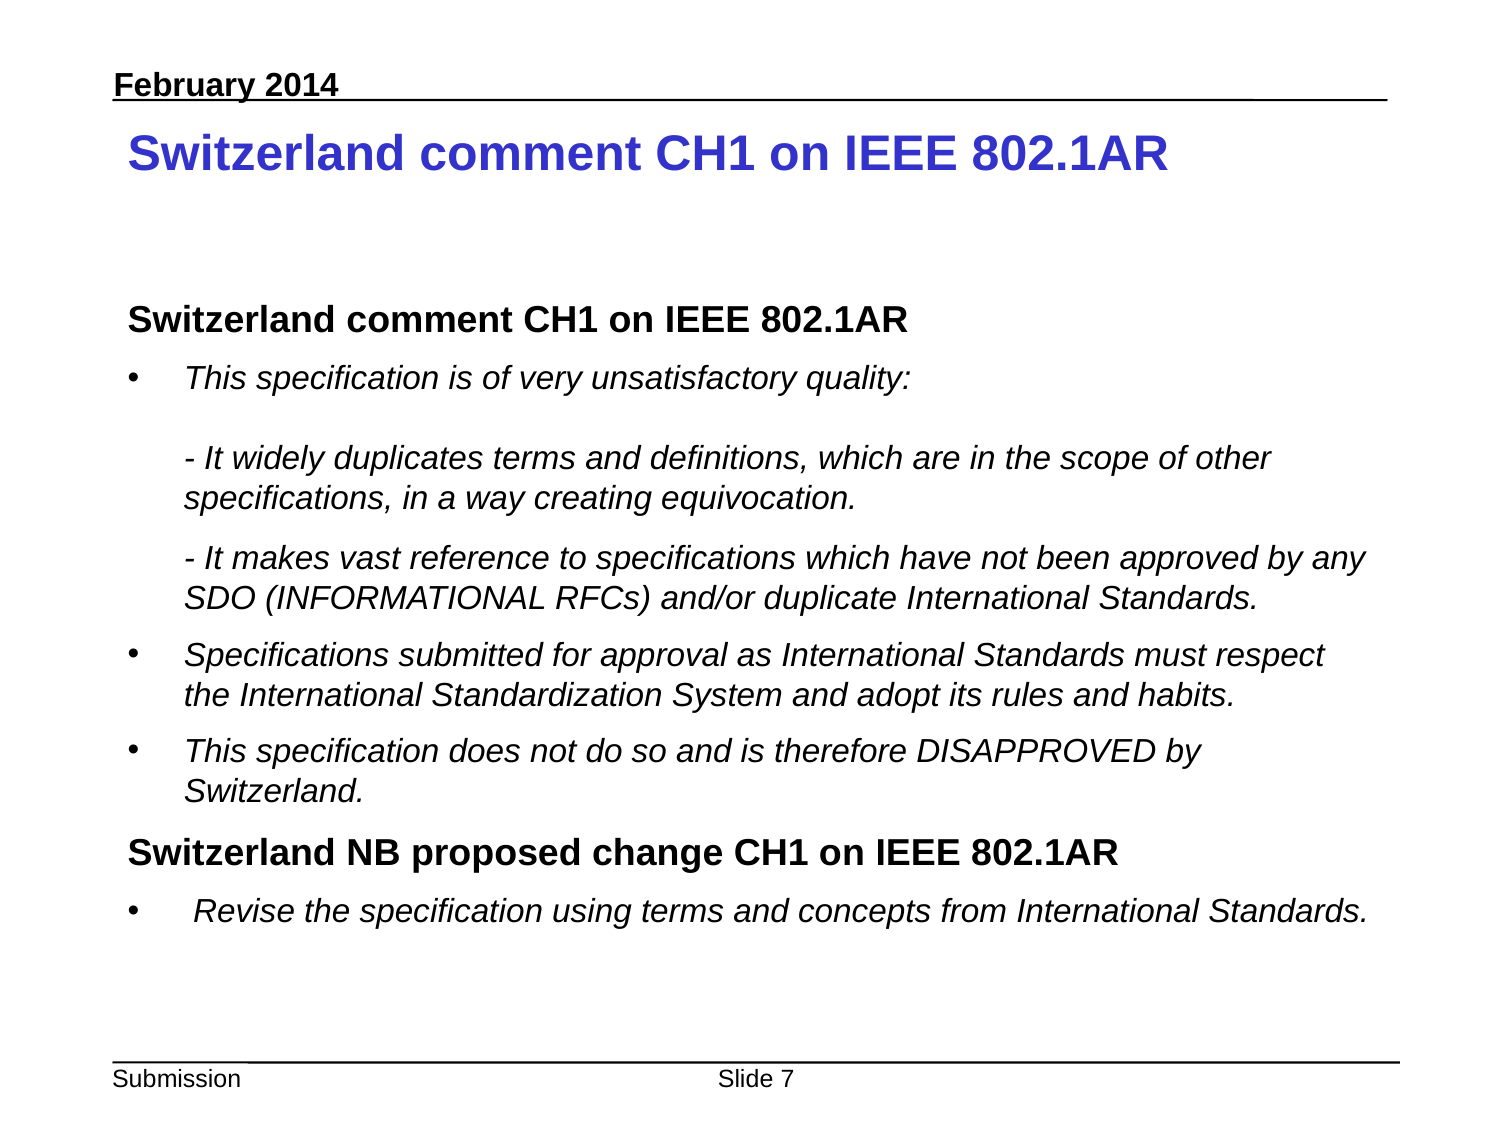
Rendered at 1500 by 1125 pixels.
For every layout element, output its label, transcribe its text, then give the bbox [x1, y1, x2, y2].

title Switzerland comment CH1 on IEEE 802.1AR [112, 112, 1388, 287]
slide_number Slide 7 [709, 1061, 803, 1093]
list Switzerland comment CH1 on IEEE 802.1AR This specification is of very unsatisfactory quality: - It widely duplicates terms and definitions, which are in the scope of other specifications, in a way creating equivocation. - It makes vast reference to specifications which have not been approved by any SDO (INFORMATIONAL RFCs) and/or duplicate International Standards. Specifications submitted for approval as International Standards must respect the International Standardization System and adopt its rules and habits. This specification does not do so and is therefore DISAPPROVED by Switzerland. Switzerland NB proposed change CH1 on IEEE 802.1AR Revise the specification using terms and concepts from International Standards. [112, 287, 1388, 963]
